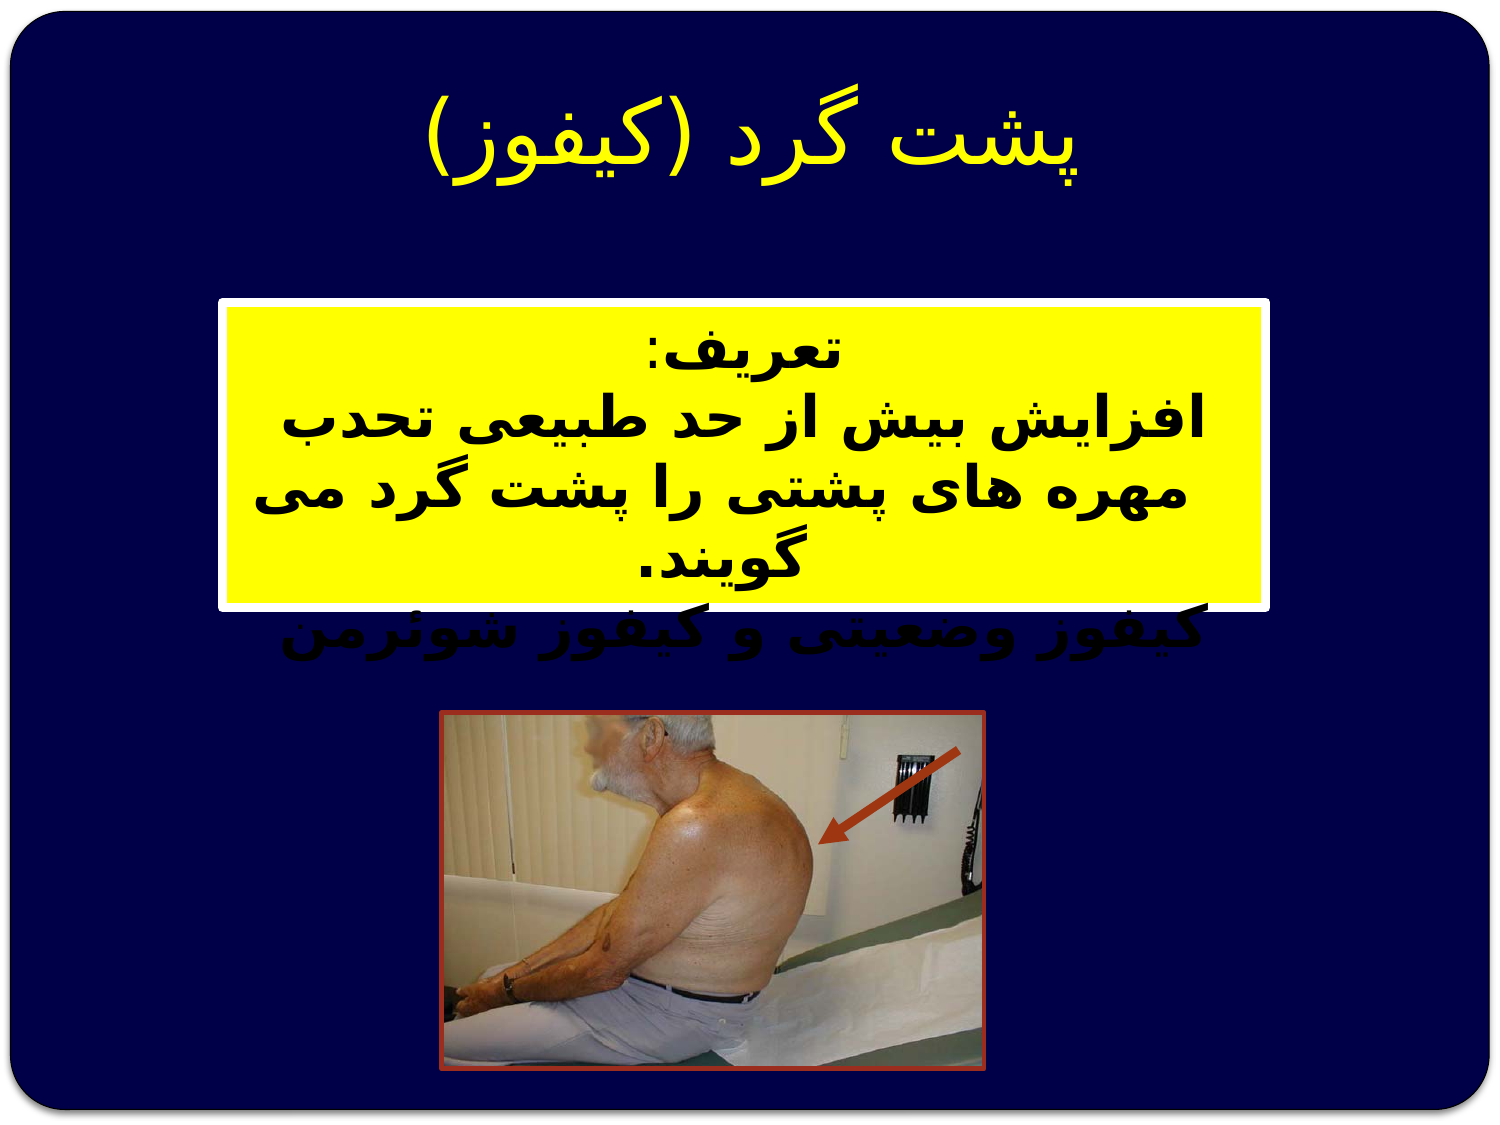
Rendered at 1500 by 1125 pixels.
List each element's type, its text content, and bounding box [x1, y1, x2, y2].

text_box تعریف: افزايش بيش از حد طبيعی تحدب مهره های پشتی را پشت گرد می گويند. کیفوز وضعیتی و کیفوز شوئرمن [222, 302, 1266, 608]
picture [443, 714, 982, 1067]
text_box پشت گرد (کیفوز) [399, 49, 1103, 200]
